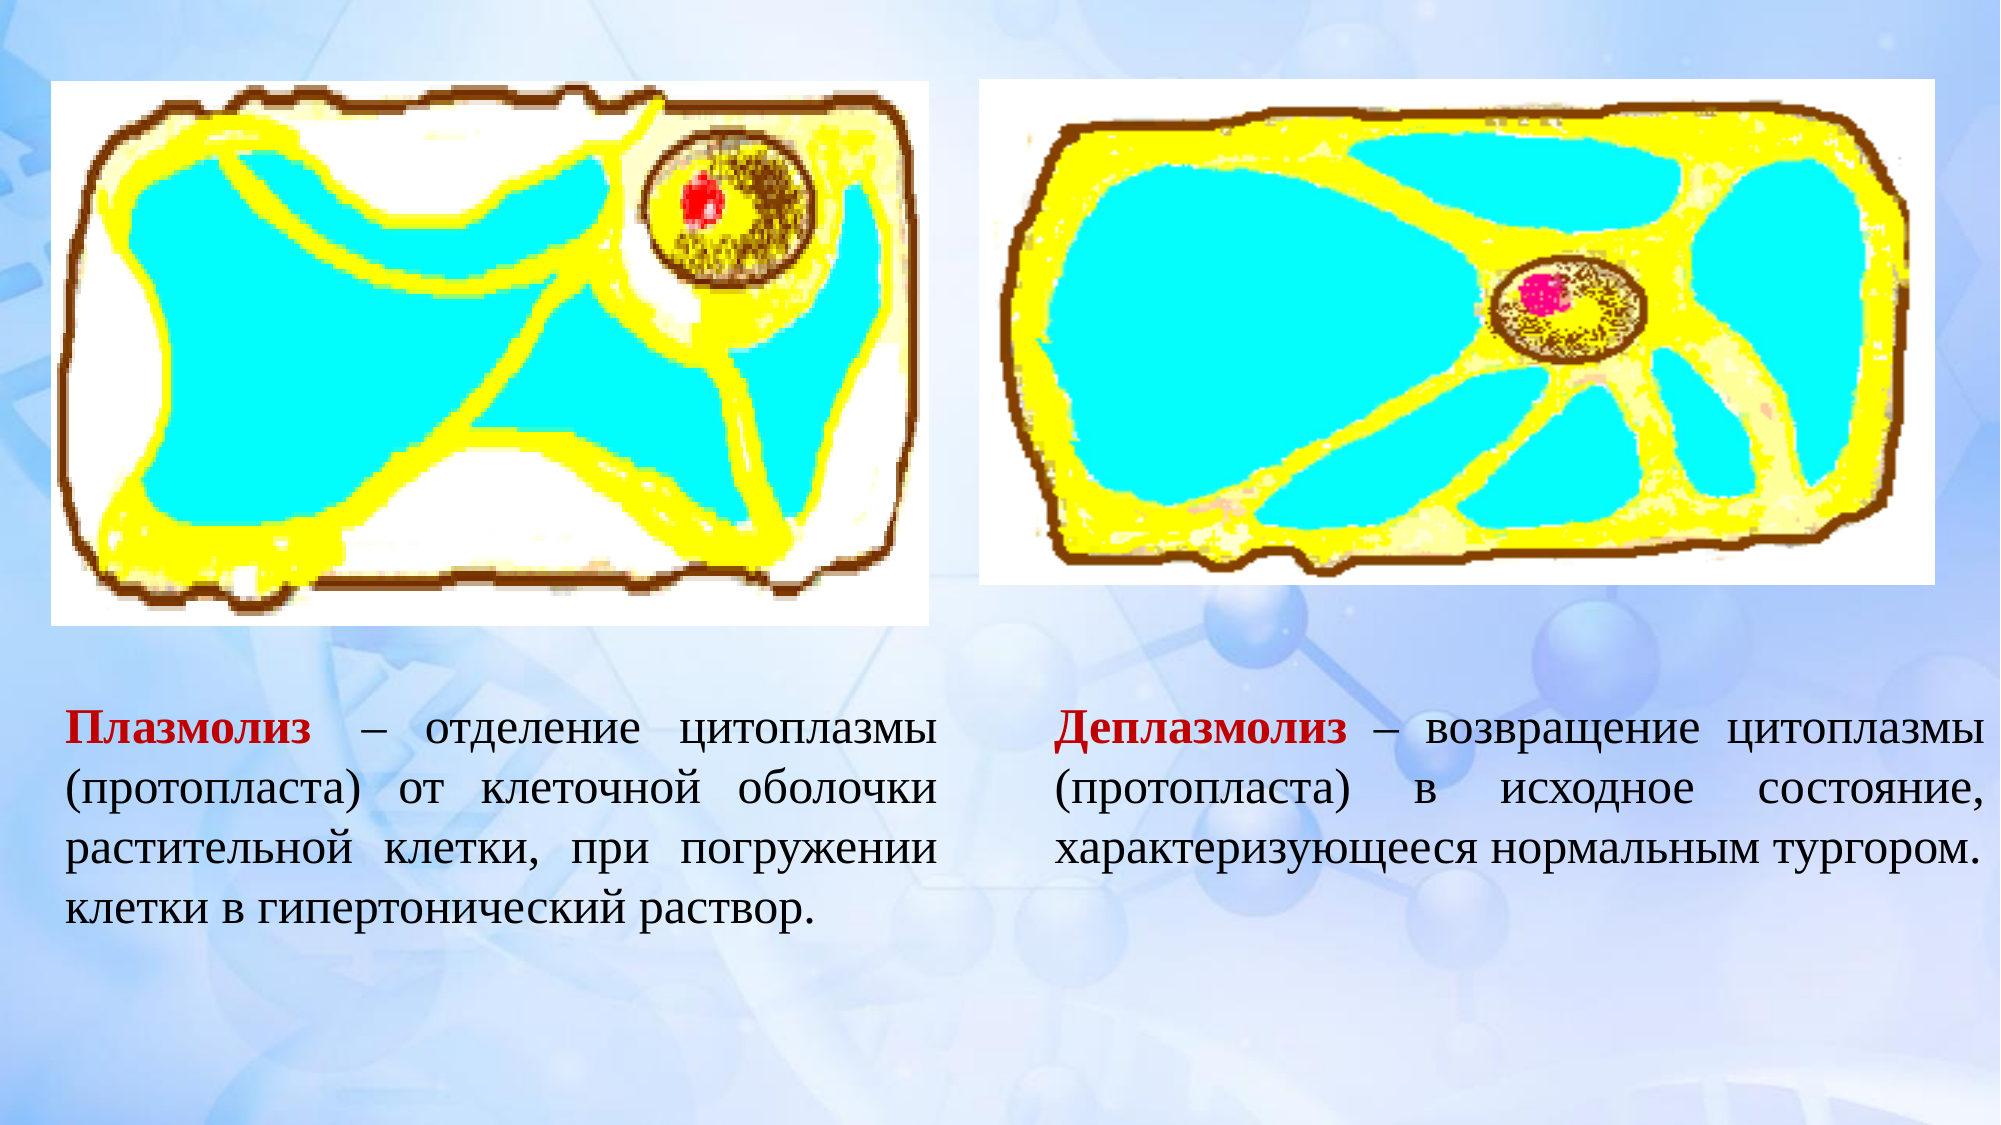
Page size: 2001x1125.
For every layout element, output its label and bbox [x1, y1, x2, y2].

list [50, 79, 930, 626]
picture [0, 0, 2000, 1125]
